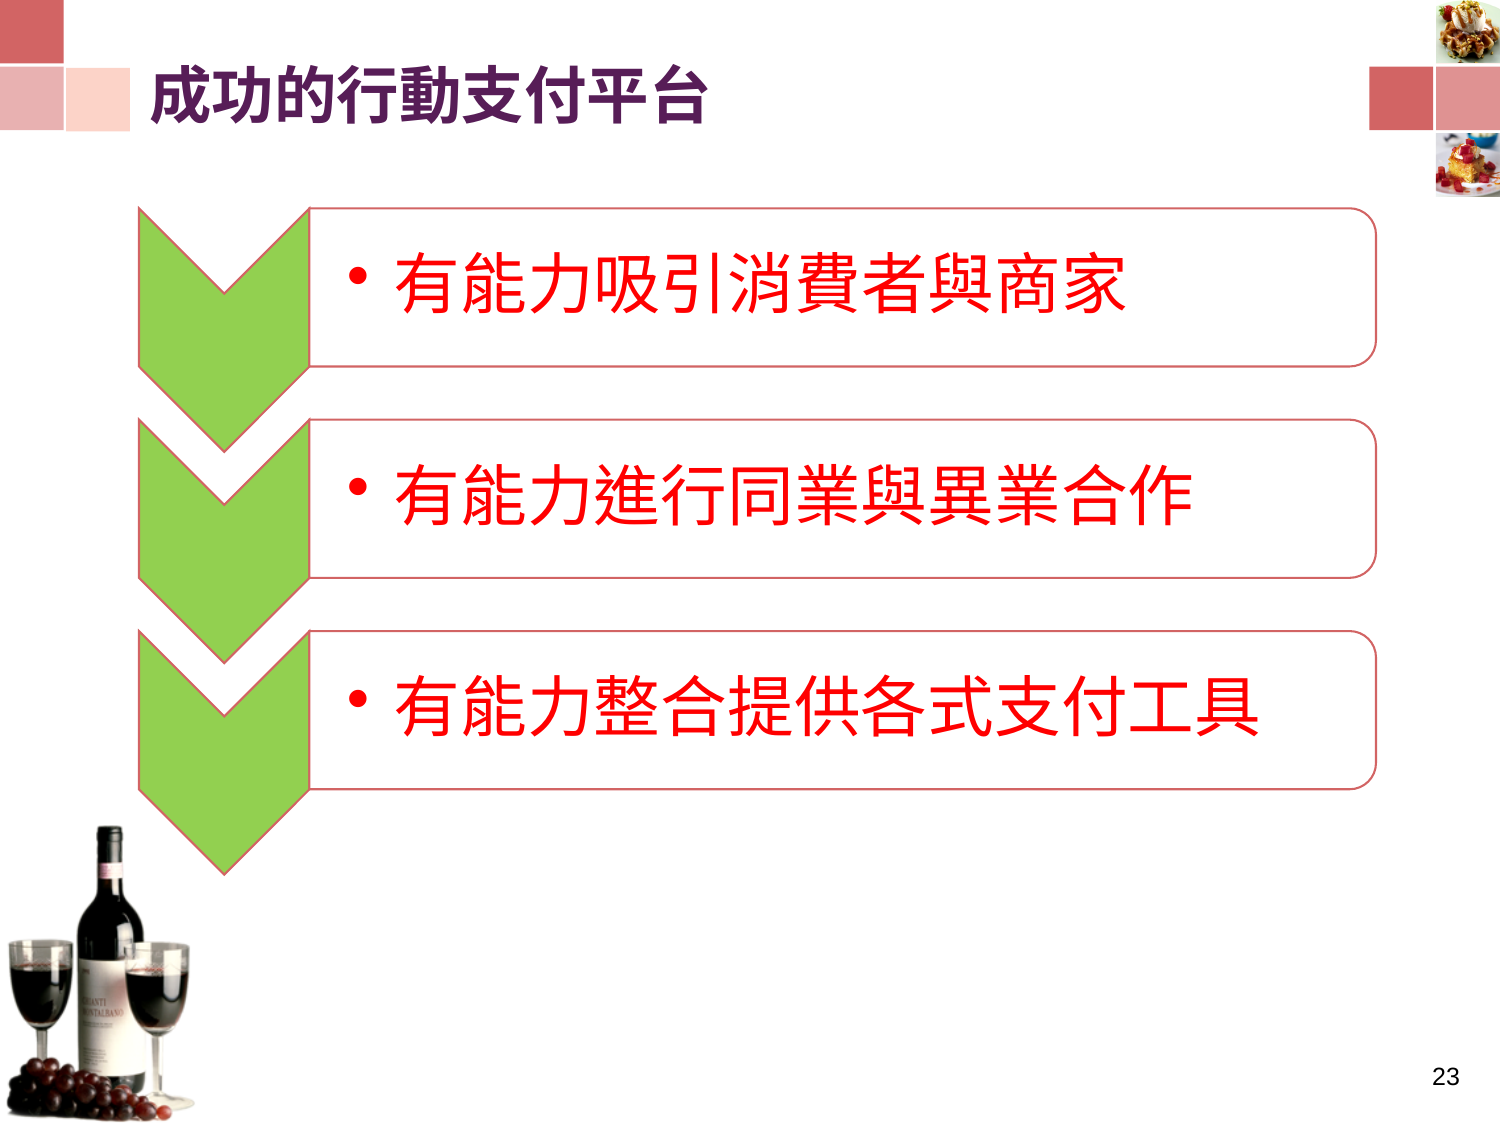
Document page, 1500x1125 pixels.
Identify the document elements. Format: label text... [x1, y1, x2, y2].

picture [0, 824, 198, 1125]
slide_number 22 [1400, 1053, 1475, 1106]
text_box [139, 208, 1377, 419]
picture [1435, 133, 1500, 197]
title 成功的行動支付平台 [134, 46, 1350, 140]
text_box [139, 631, 1377, 875]
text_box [139, 419, 1377, 631]
picture [1436, 0, 1500, 63]
